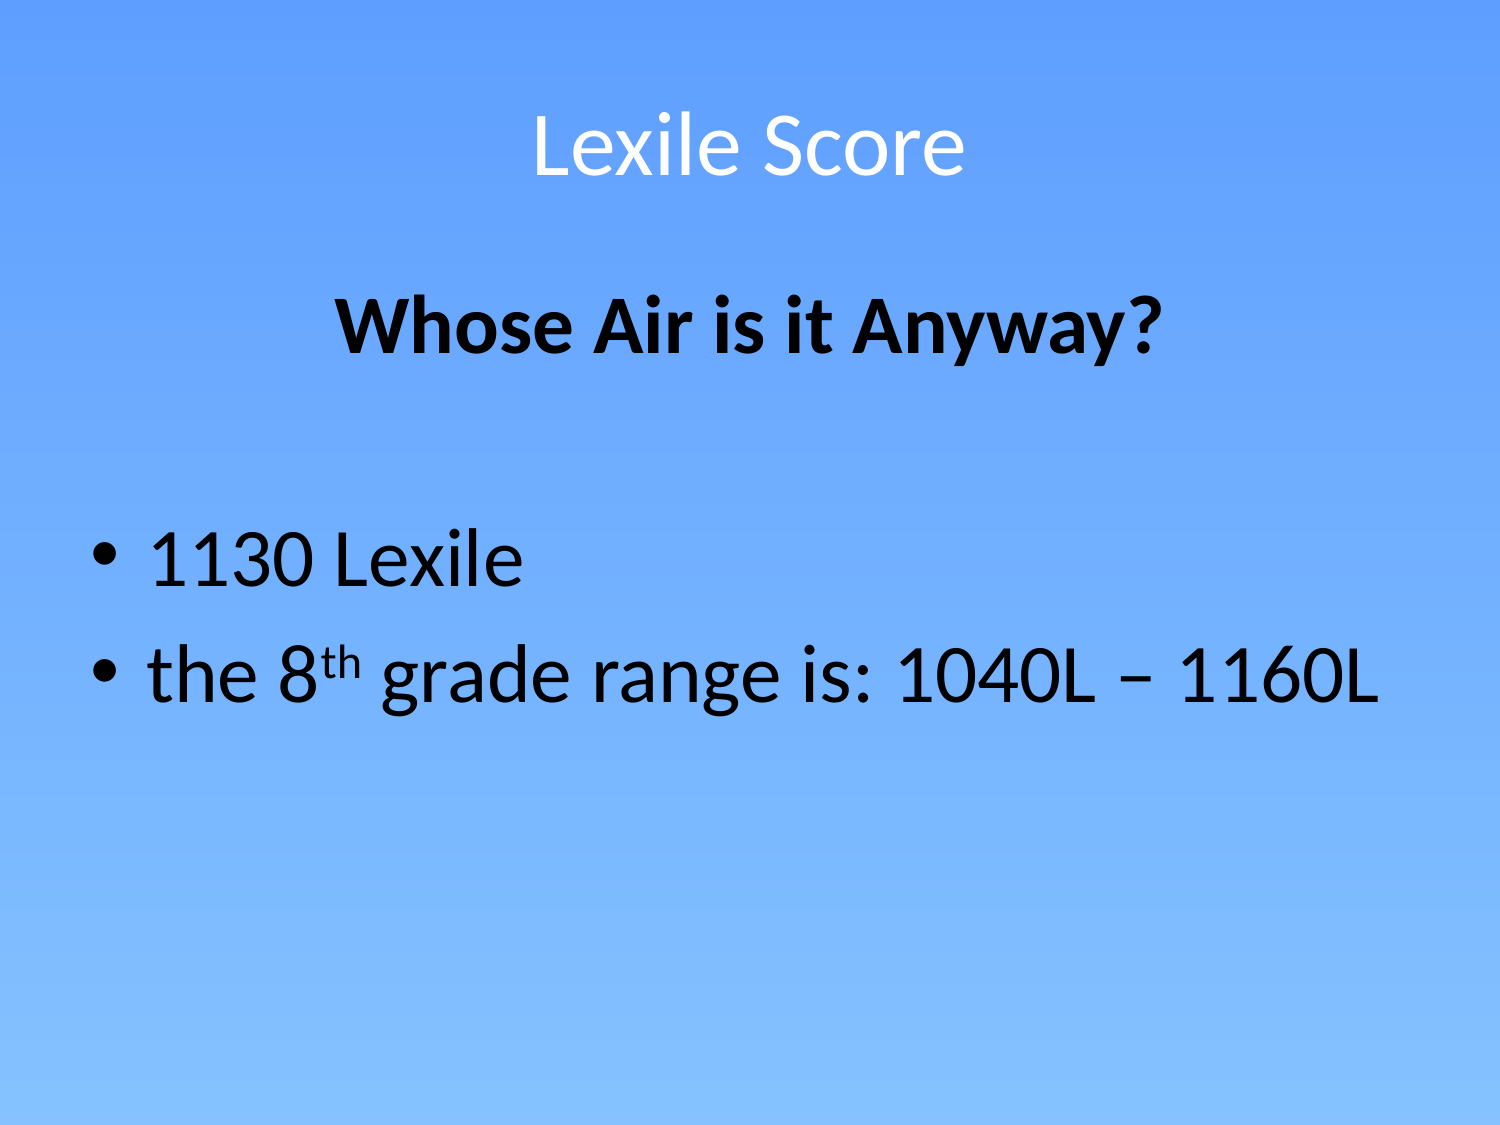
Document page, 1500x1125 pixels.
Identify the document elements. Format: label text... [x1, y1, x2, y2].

list Whose Air is it Anyway? 1130 Lexile the 8th grade range is: 1040L – 1160L [75, 262, 1425, 1005]
title Lexile Score [75, 45, 1425, 233]
